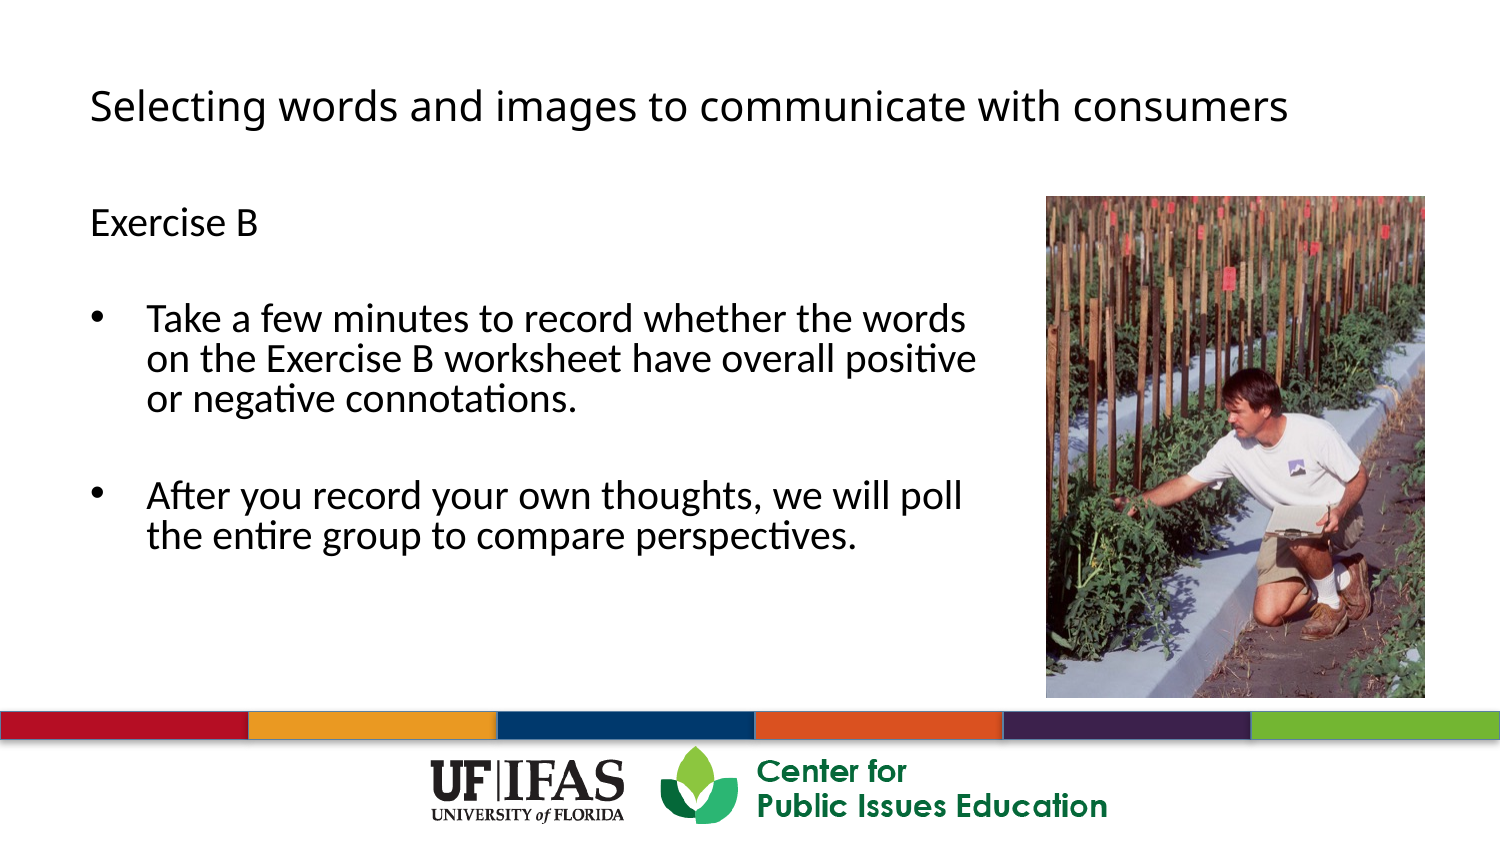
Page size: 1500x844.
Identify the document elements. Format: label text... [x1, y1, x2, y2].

picture [430, 746, 1108, 824]
list Exercise B Take a few minutes to record whether the words on the Exercise B worksheet have overall positive or negative connotations. After you record your own thoughts, we will poll the entire group to compare perspectives. [75, 196, 1015, 698]
picture [1045, 196, 1426, 699]
